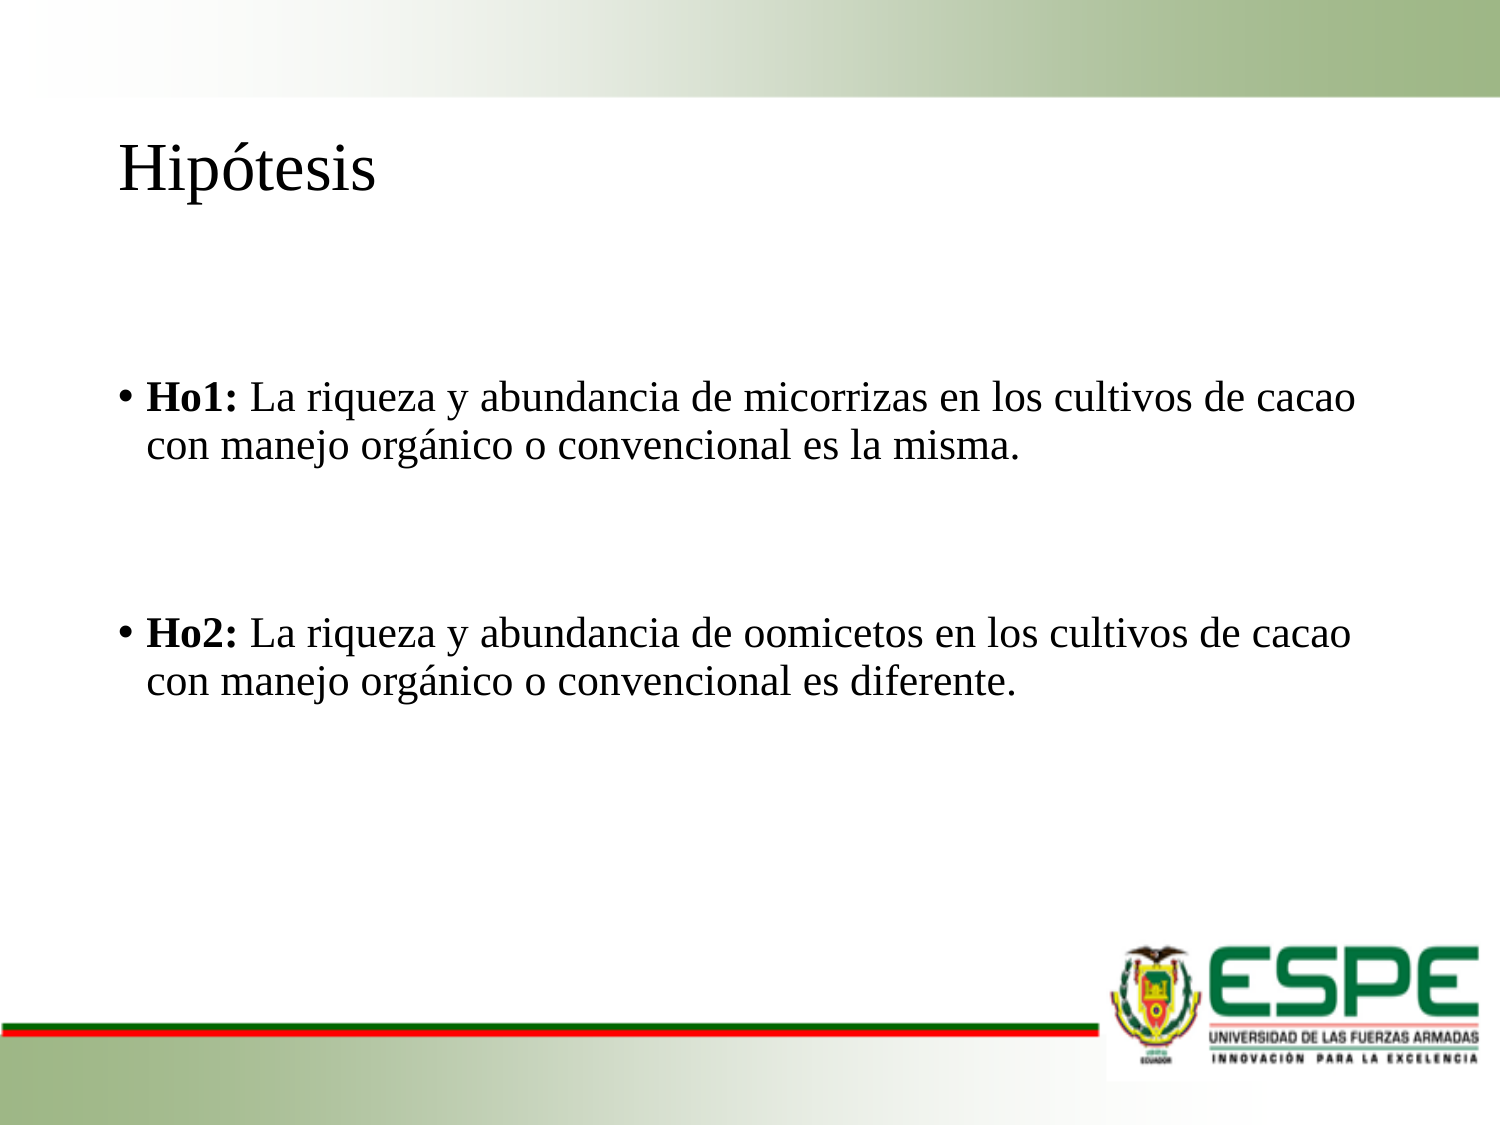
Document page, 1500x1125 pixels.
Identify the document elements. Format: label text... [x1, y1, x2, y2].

picture [0, 0, 1500, 1125]
title Hipótesis [103, 59, 1397, 278]
list Ho1: La riqueza y abundancia de micorrizas en los cultivos de cacao con manejo orgánico o convencional es la misma. Ho2: La riqueza y abundancia de oomicetos en los cultivos de cacao con manejo orgánico o convencional es diferente. [103, 366, 1397, 796]
